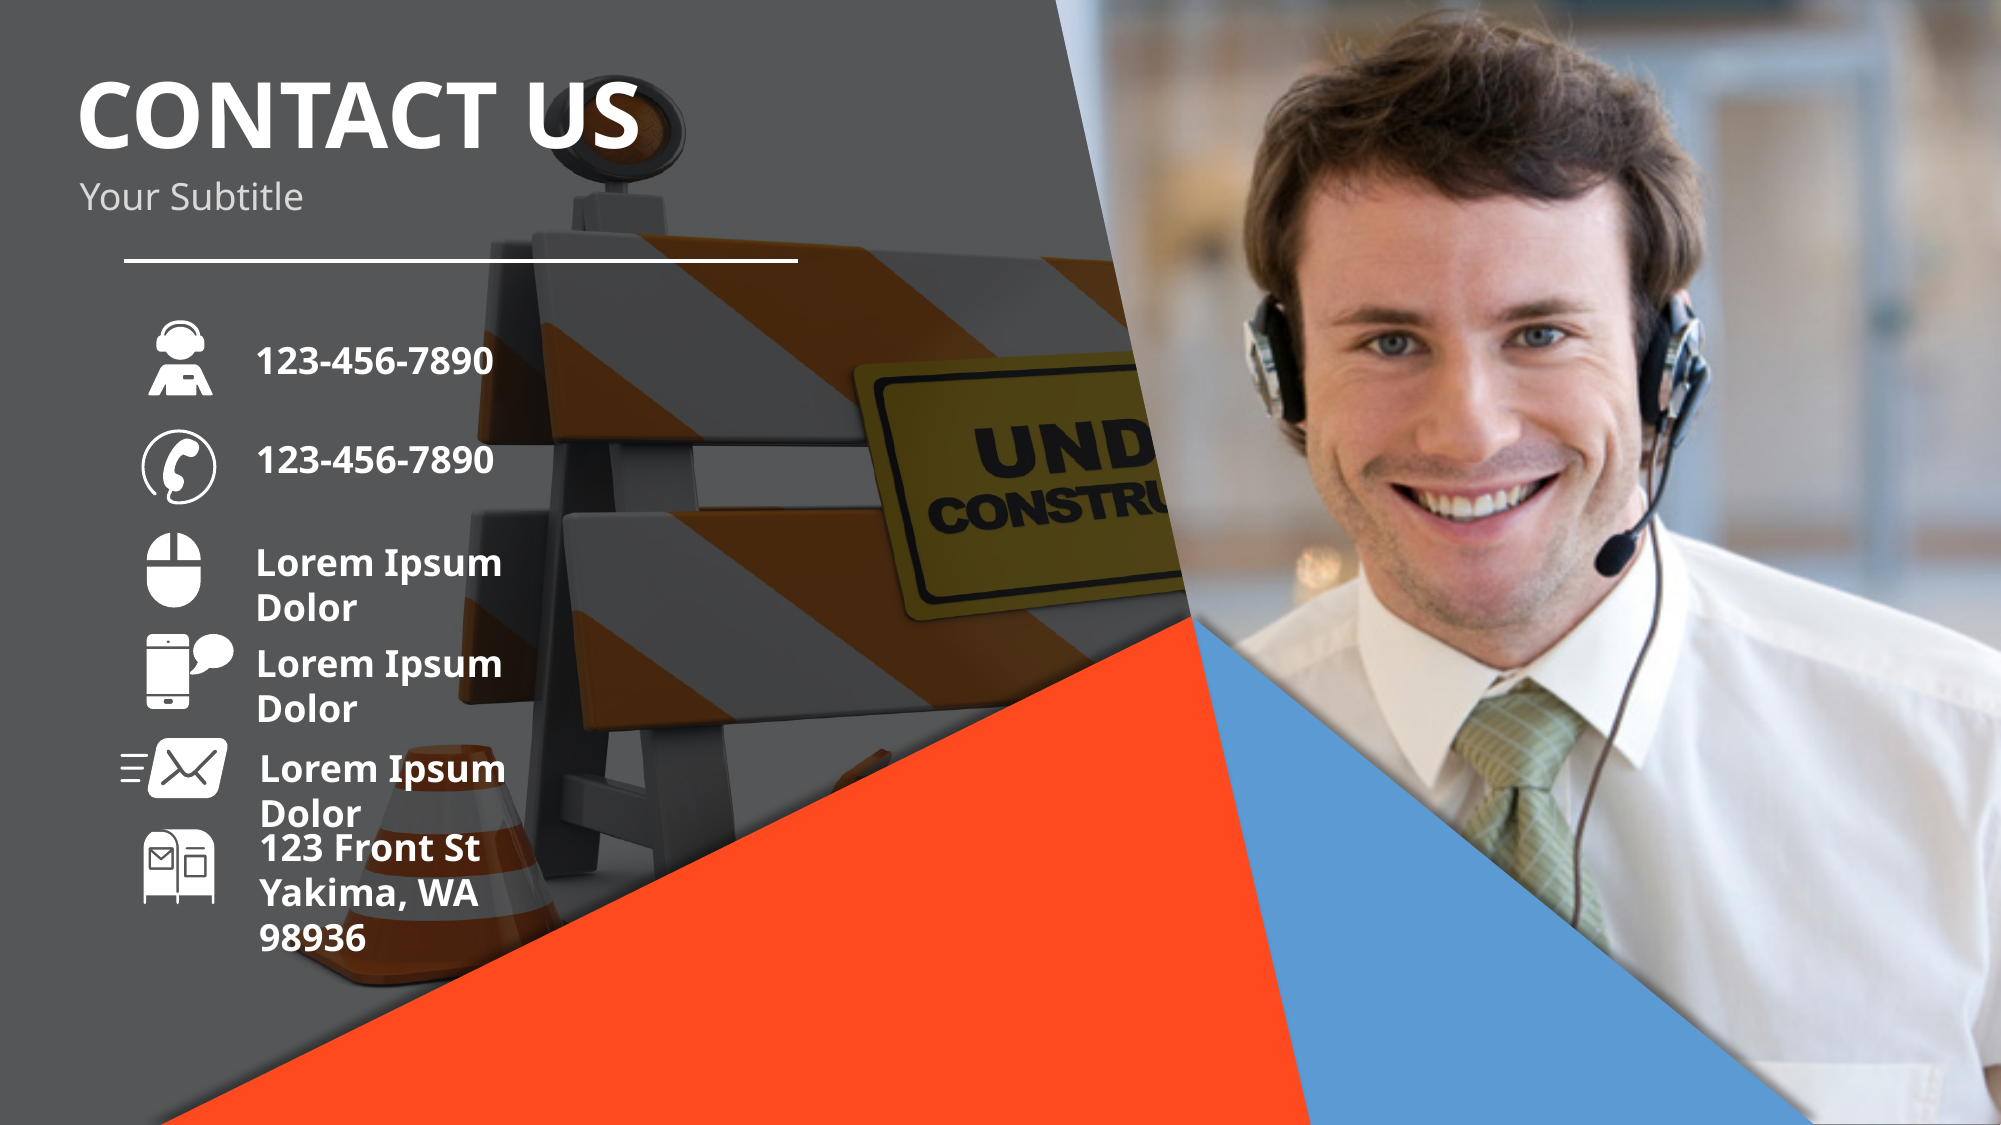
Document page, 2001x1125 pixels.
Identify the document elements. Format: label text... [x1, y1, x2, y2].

text_box 123-456-7890 [240, 329, 541, 390]
text_box [1054, 0, 2000, 1125]
text_box [146, 532, 171, 561]
text_box Lorem Ipsum Dolor [244, 737, 590, 816]
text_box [60, 49, 1020, 227]
text_box [141, 429, 217, 505]
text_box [120, 737, 228, 798]
text_box [1195, 617, 1817, 1125]
text_box [158, 614, 1312, 1125]
text_box 123-456-7890 [241, 428, 541, 489]
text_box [143, 829, 215, 905]
text_box Lorem Ipsum Dolor [240, 531, 586, 632]
text_box [177, 532, 201, 561]
text_box Lorem Ipsum Dolor [240, 632, 586, 738]
text_box [146, 566, 201, 608]
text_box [148, 320, 213, 396]
text_box 123 Front St Yakima, WA 98936 [244, 816, 590, 967]
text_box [146, 633, 234, 709]
